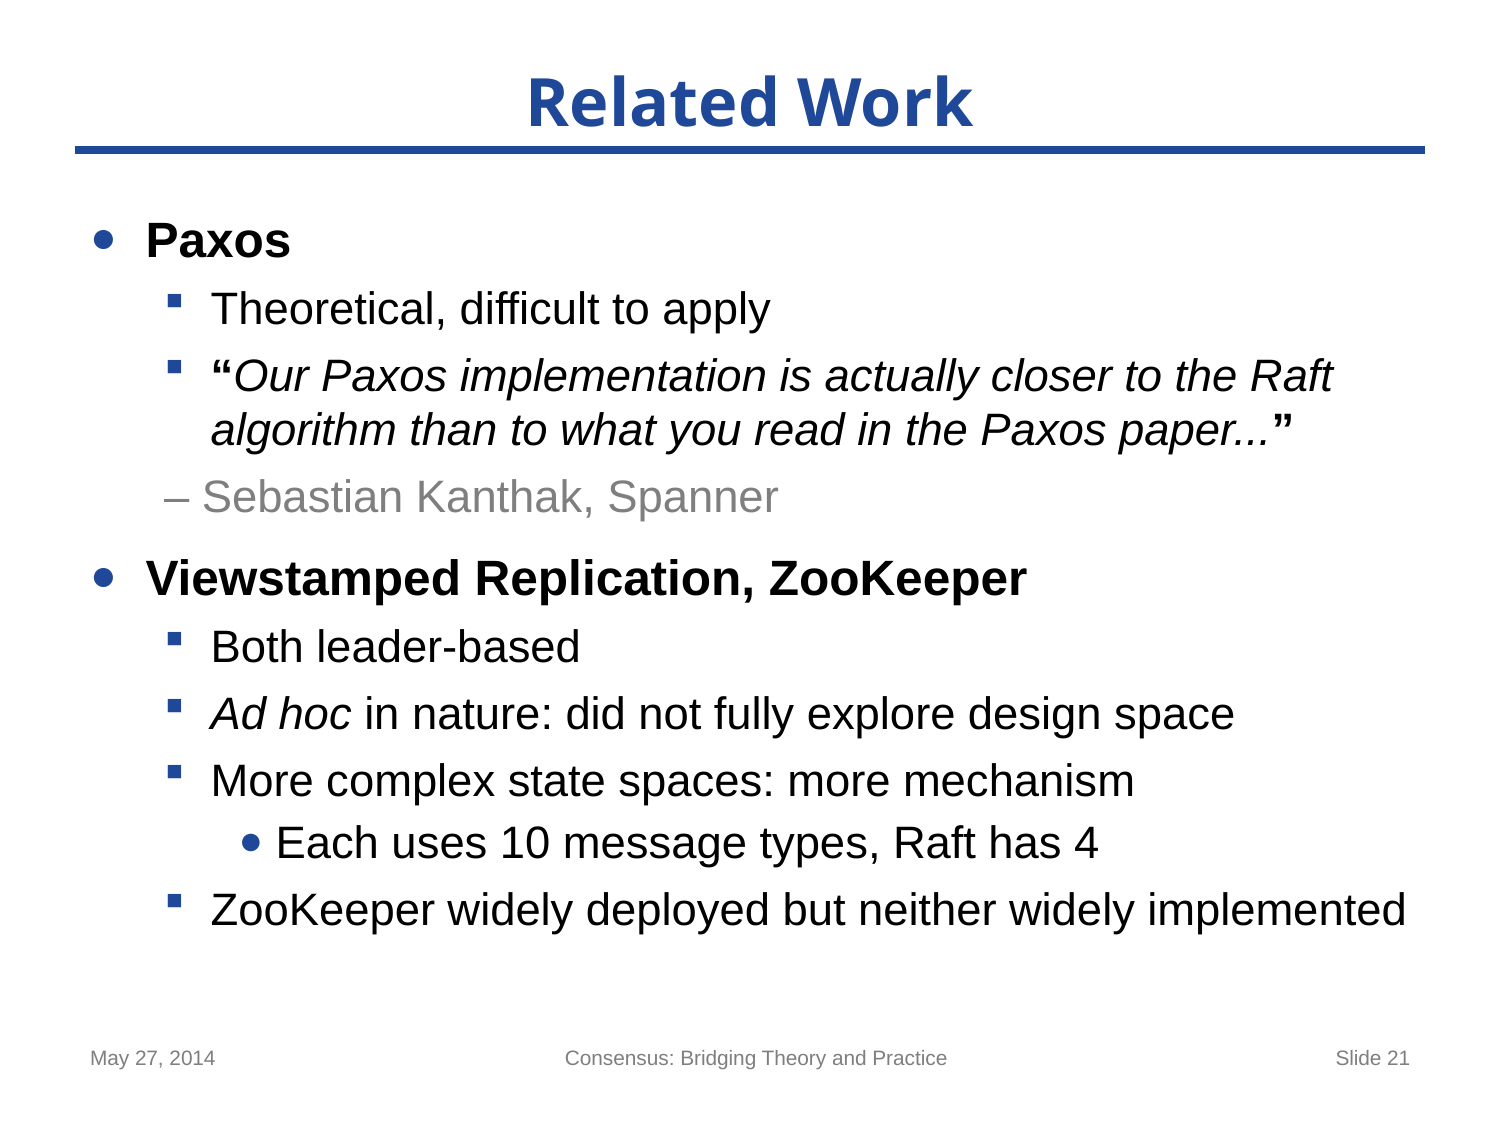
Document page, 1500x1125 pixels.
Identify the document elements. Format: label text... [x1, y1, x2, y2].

footer Consensus: Bridging Theory and Practice [474, 1037, 1038, 1103]
slide_number Slide 21 [1074, 1037, 1425, 1103]
title Related Work [75, 50, 1425, 150]
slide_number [75, 1037, 425, 1103]
list Paxos Theoretical, difficult to apply “Our Paxos implementation is actually closer to the Raft algorithm than to what you read in the Paxos paper...” – Sebastian Kanthak, Spanner Viewstamped Replication, ZooKeeper Both leader-based Ad hoc in nature: did not fully explore design space More complex state spaces: more mechanism Each uses 10 message types, Raft has 4 ZooKeeper widely deployed but neither widely implemented [75, 200, 1425, 1005]
